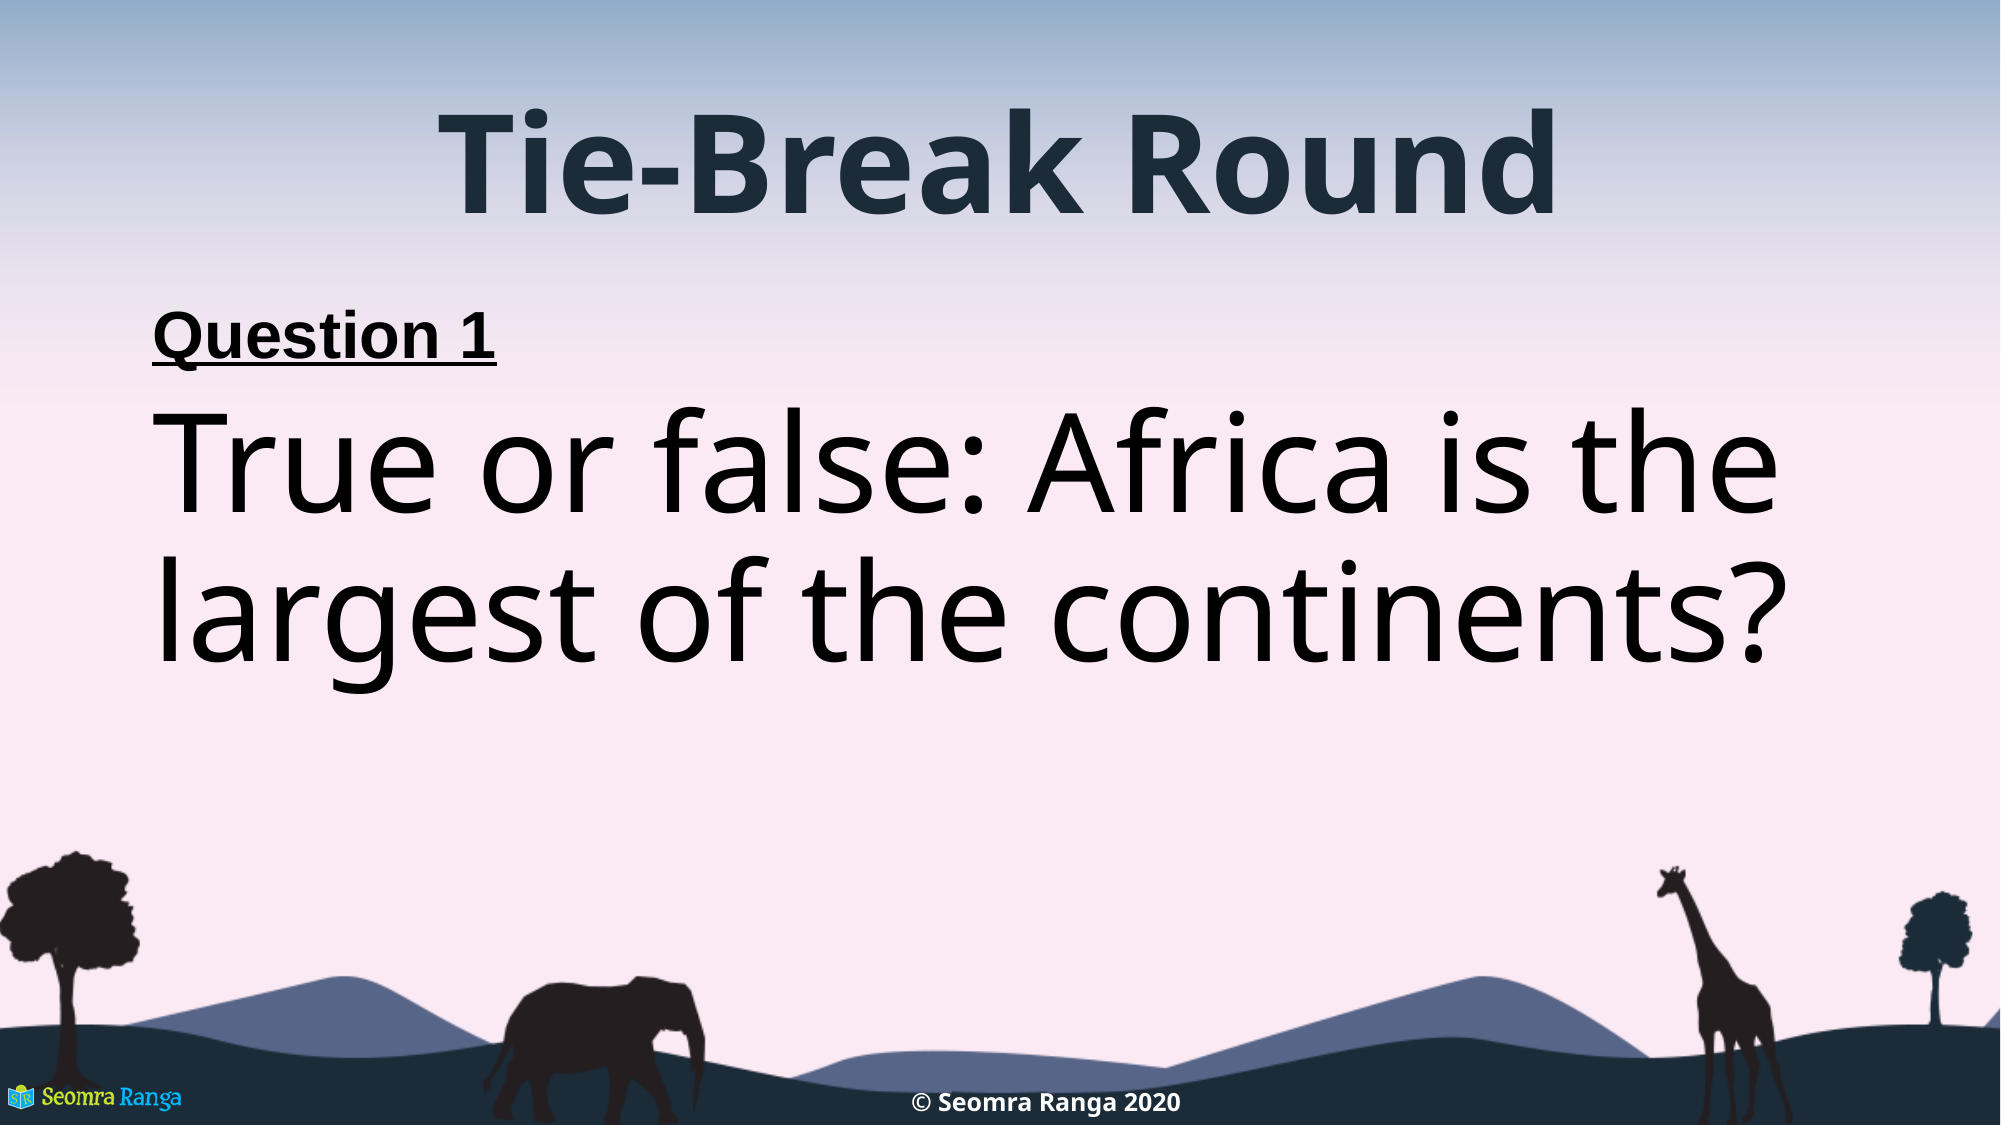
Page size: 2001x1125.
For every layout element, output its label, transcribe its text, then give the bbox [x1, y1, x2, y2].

picture [0, 0, 2001, 1125]
title Tie-Break Round [137, 59, 1863, 278]
text_box © Seomra Ranga 2020 www.seomraranga.com [762, 1079, 1330, 1125]
list Question 1 True or false: Africa is the largest of the continents? [137, 293, 1863, 1014]
